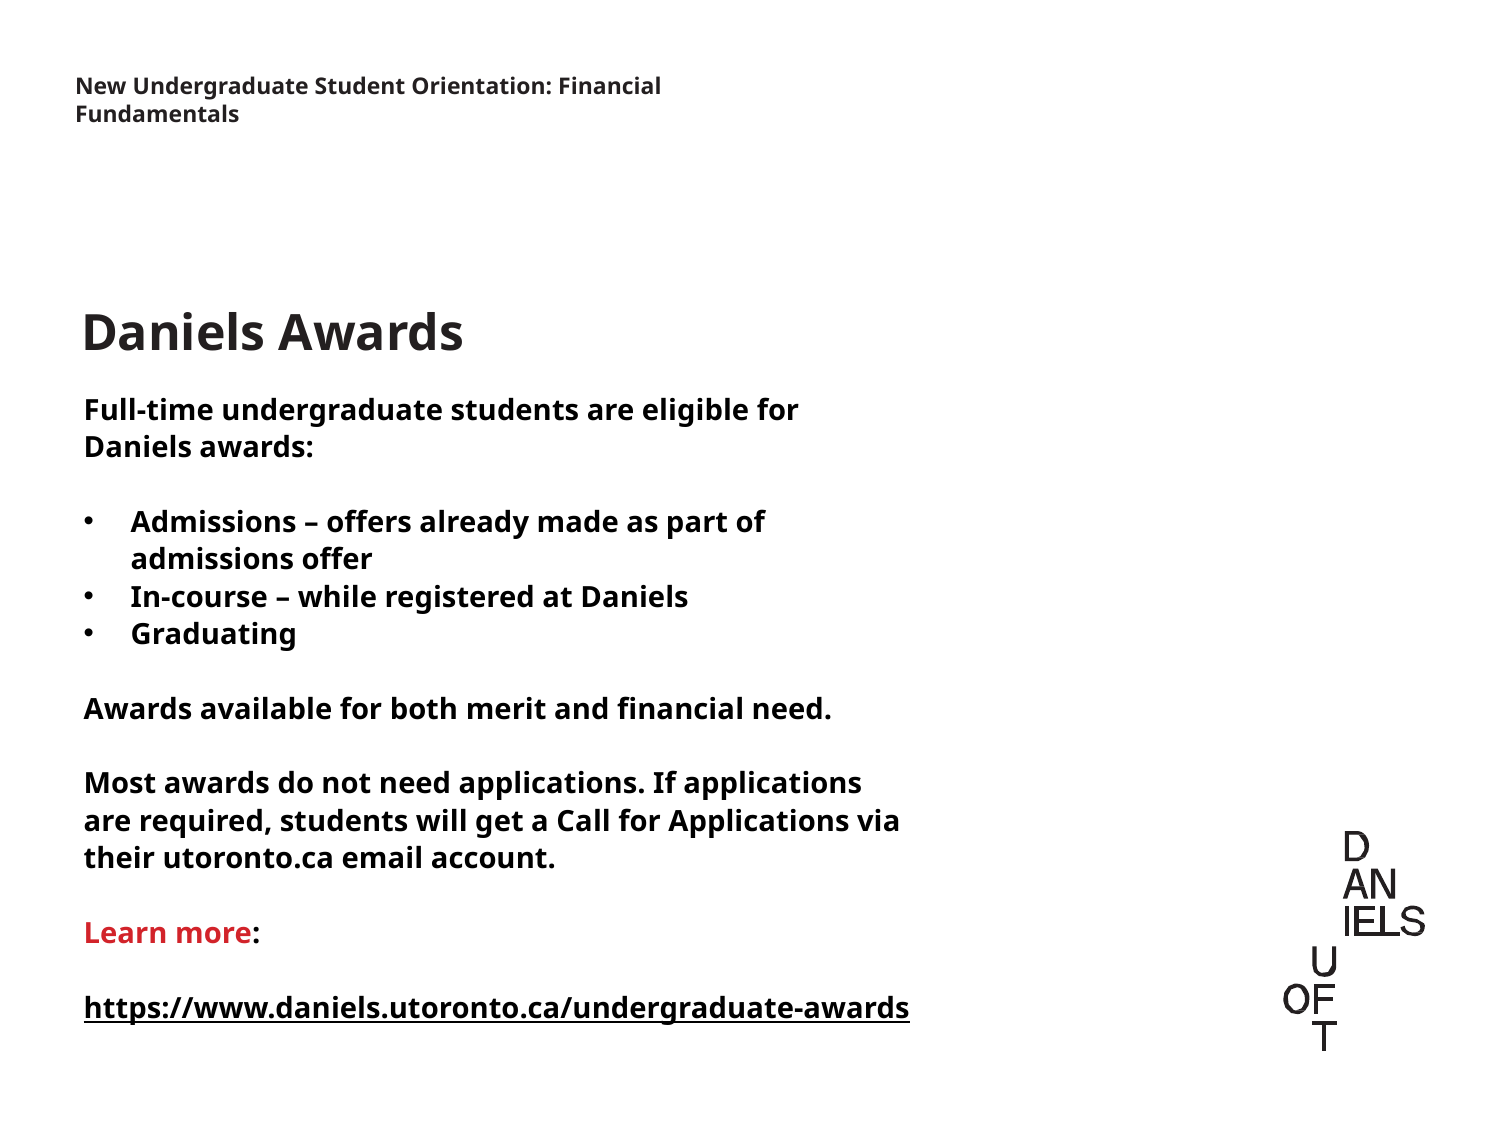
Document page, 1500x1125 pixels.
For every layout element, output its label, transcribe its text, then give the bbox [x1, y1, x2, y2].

text_box Full-time undergraduate students are eligible for Daniels awards: Admissions – offers already made as part of admissions offer In-course – while registered at Daniels Graduating Awards available for both merit and financial need. Most awards do not need applications. If applications are required, students will get a Call for Applications via their utoronto.ca email account. Learn more: https://www.daniels.utoronto.ca/undergraduate-awards [81, 388, 913, 1125]
text_box [1400, 905, 1425, 937]
text_box [1312, 946, 1337, 977]
text_box [1371, 868, 1396, 899]
text_box [1344, 831, 1370, 862]
text_box New Undergraduate Student Orientation: Financial Fundamentals [72, 71, 775, 127]
text_box Daniels Awards [78, 299, 750, 361]
text_box [1342, 868, 1369, 899]
text_box [1283, 983, 1310, 1015]
